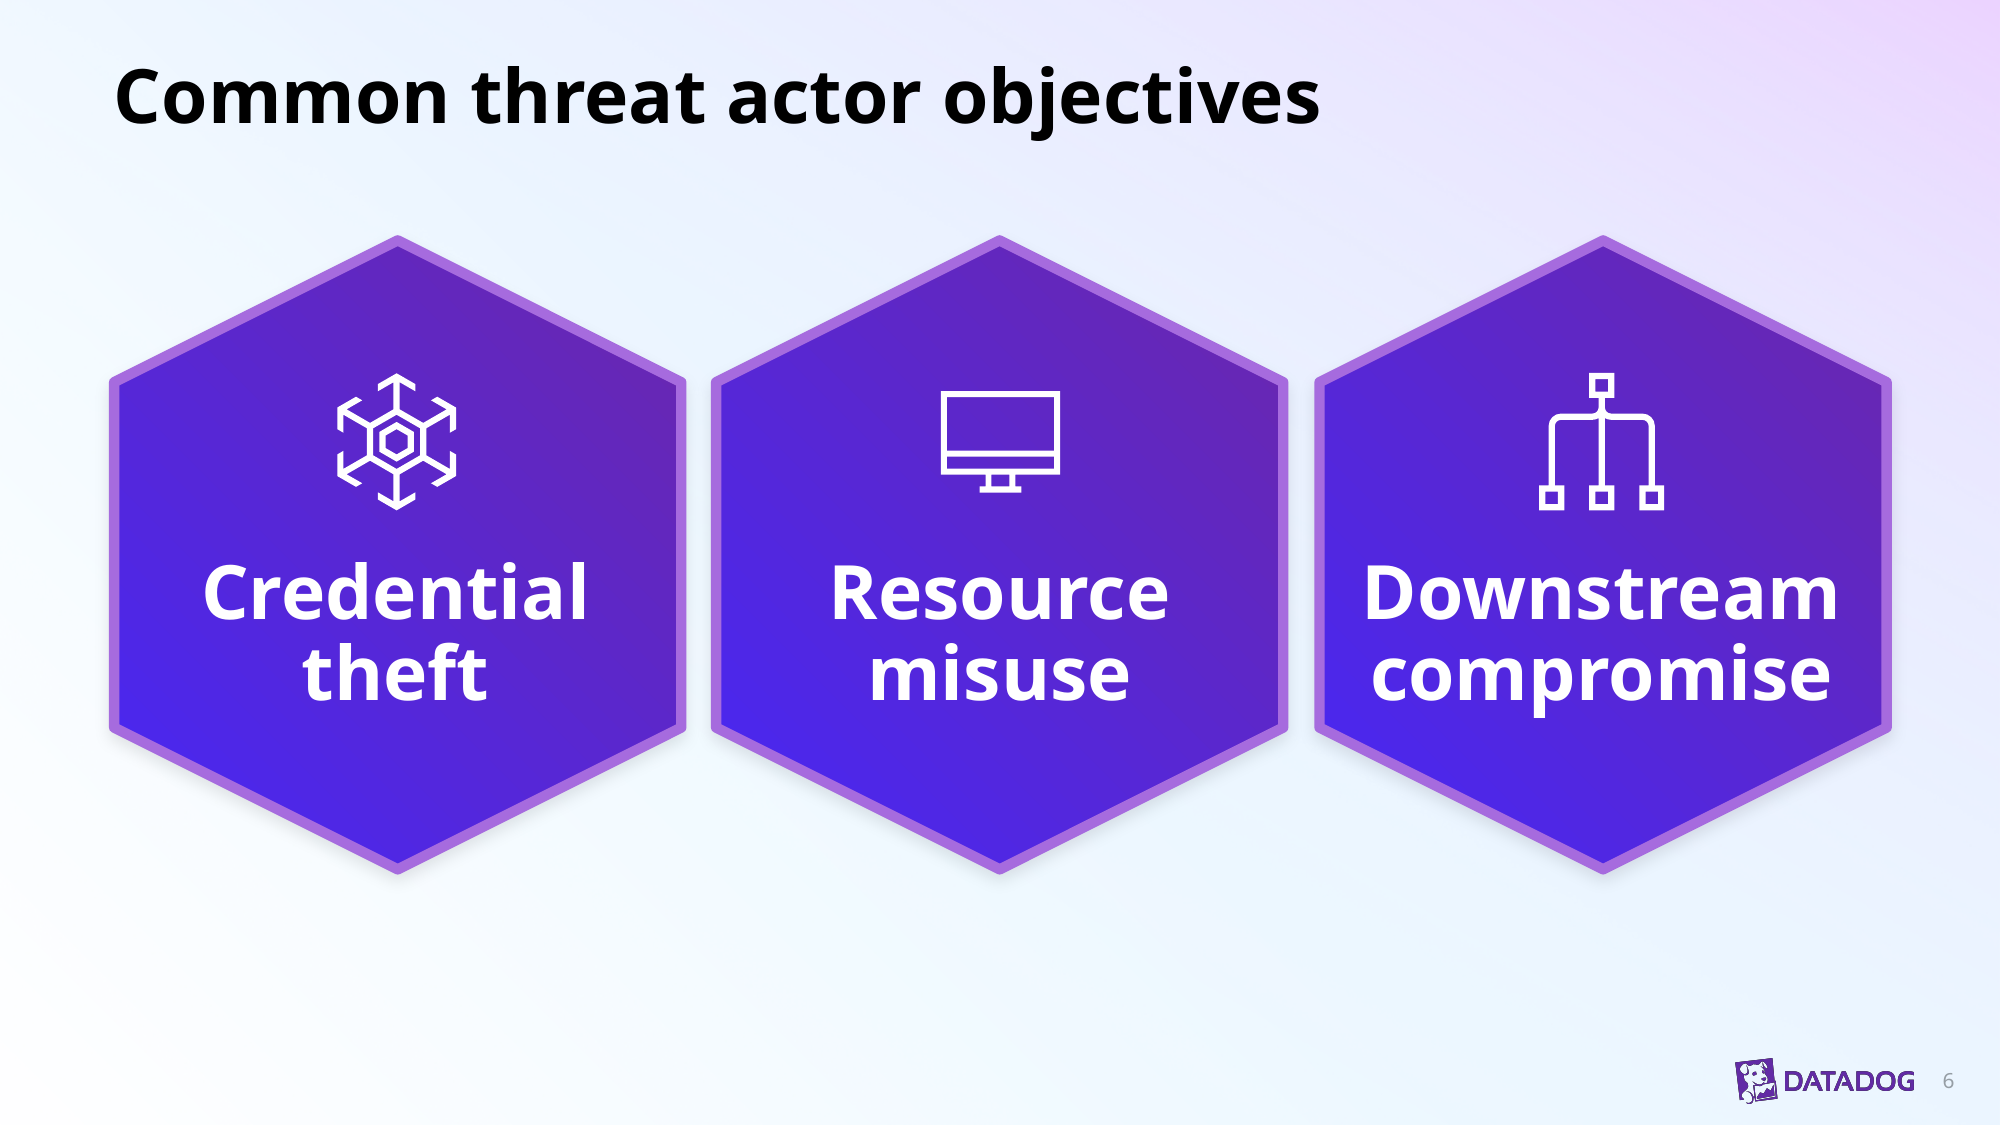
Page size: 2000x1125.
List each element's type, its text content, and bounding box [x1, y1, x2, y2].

picture [1735, 1058, 1914, 1104]
text_box [716, 240, 1284, 554]
text_box [716, 723, 1284, 870]
text_box [1539, 372, 1665, 511]
text_box [1319, 240, 1887, 870]
slide_number ‹#› [1942, 1067, 2000, 1125]
text_box Credential theft [109, 554, 682, 723]
text_box Resource misuse [716, 554, 1284, 723]
text_box [940, 391, 1061, 493]
text_box Downstream compromise [1318, 554, 1886, 723]
text_box [337, 373, 457, 511]
text_box [114, 723, 682, 870]
text_box [114, 240, 682, 554]
title Common threat actor objectives [114, 58, 1885, 202]
